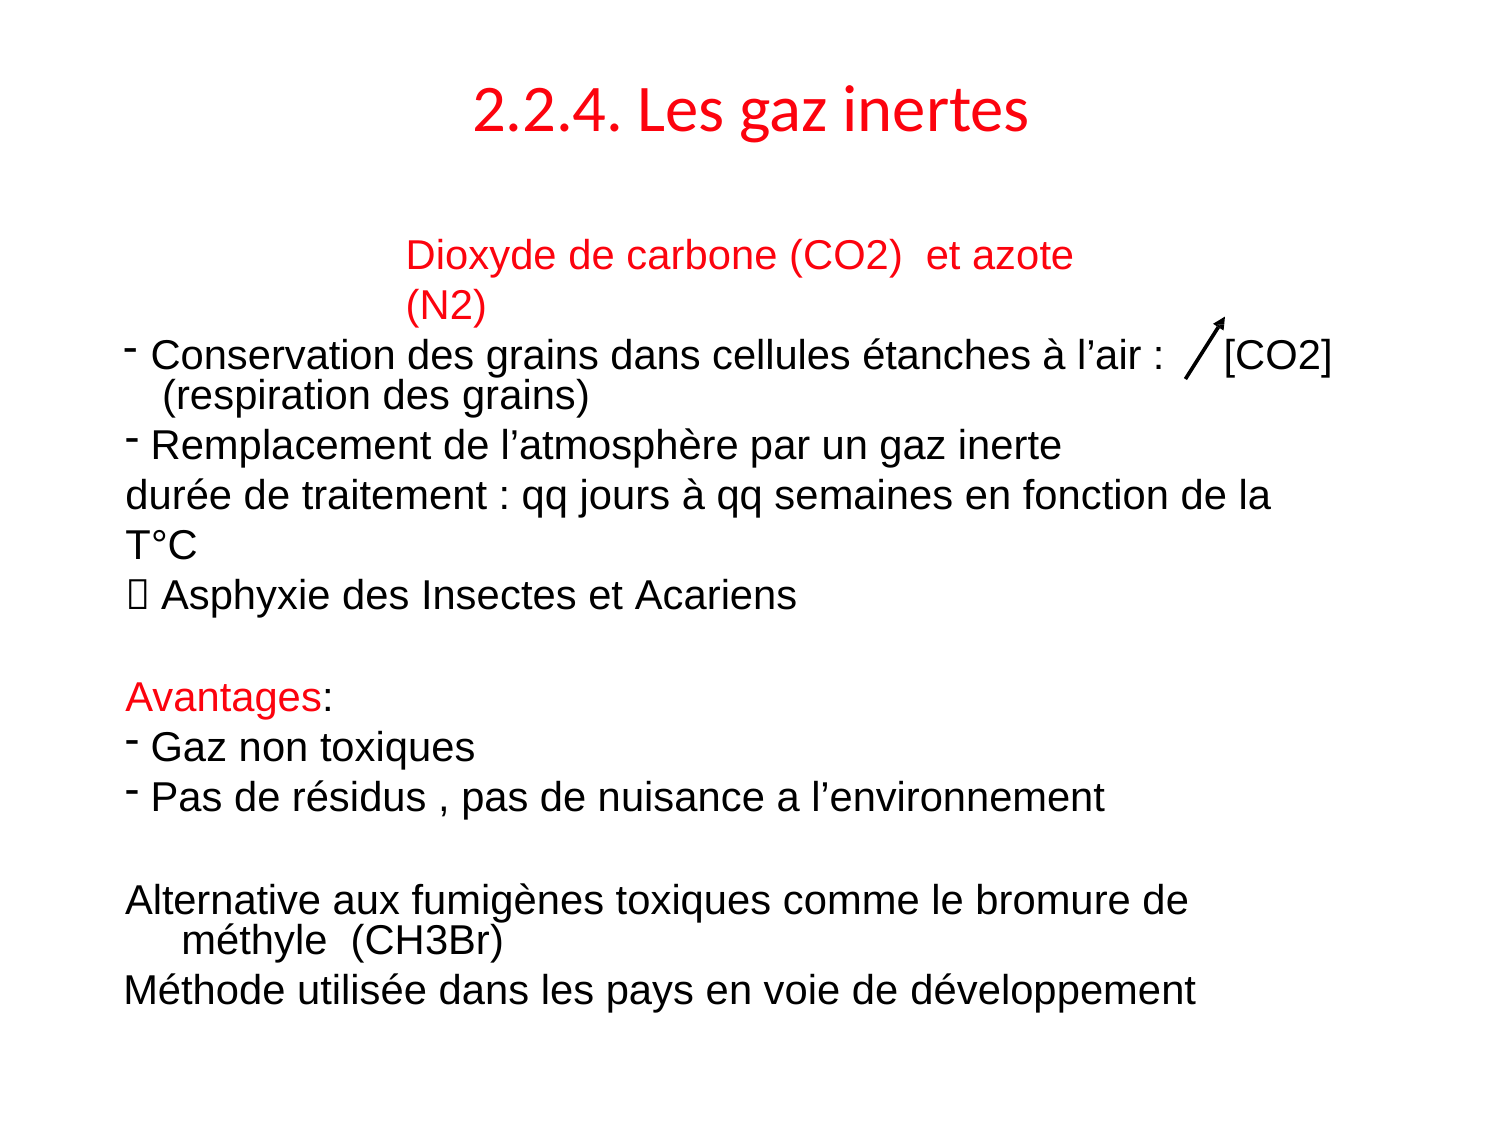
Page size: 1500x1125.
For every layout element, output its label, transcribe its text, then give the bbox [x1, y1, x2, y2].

text_box Conservation des grains dans cellules étanches à l’air : (respiration des grains) Remplacement de l’atmosphère par un gaz inerte [123, 325, 1169, 465]
title 2.2.4. Les gaz inertes [429, 8, 1071, 199]
text_box durée de traitement : qq jours à qq semaines en fonction de la T°C  Asphyxie des Insectes et Acariens Avantages: Gaz non toxiques Pas de résidus , pas de nuisance a l’environnement Alternative aux fumigènes toxiques comme le bromure de méthyle (CH3Br) Méthode utilisée dans les pays en voie de développement [123, 465, 1355, 1013]
text_box [1183, 316, 1225, 381]
text_box [CO2] [1221, 325, 1335, 378]
text_box Dioxyde de carbone (CO2) et azote (N2) [403, 225, 1167, 325]
